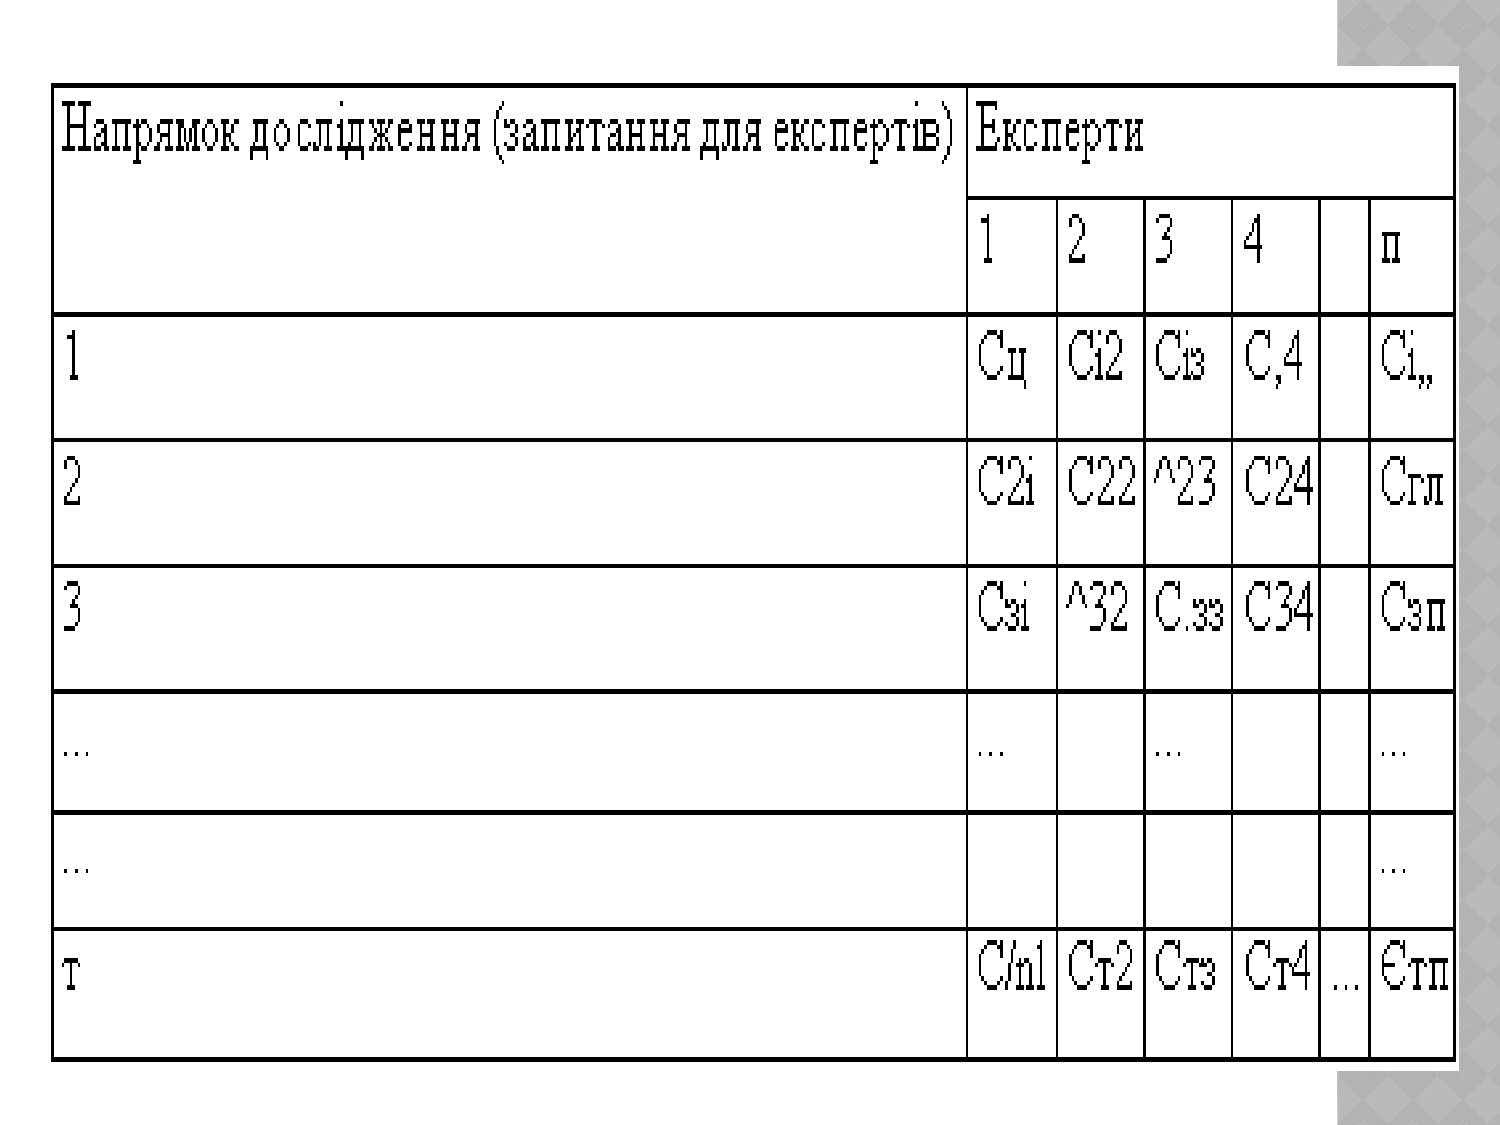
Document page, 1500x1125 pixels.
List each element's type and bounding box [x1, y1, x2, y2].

picture [40, 65, 1460, 1071]
